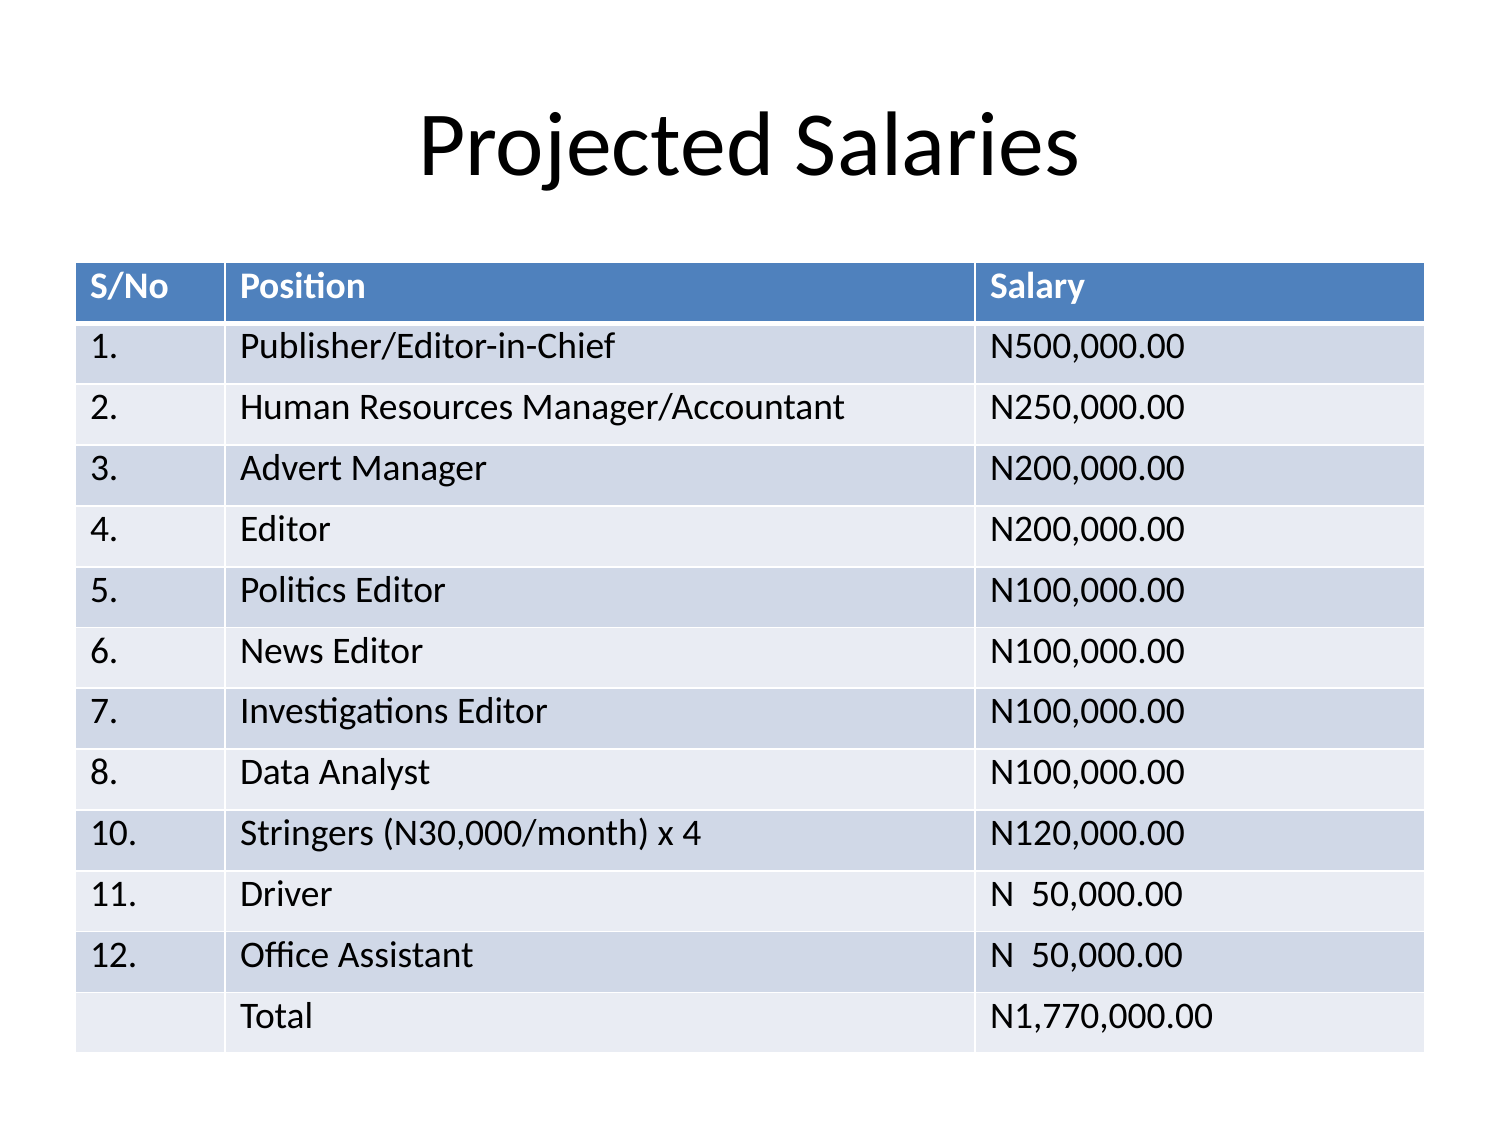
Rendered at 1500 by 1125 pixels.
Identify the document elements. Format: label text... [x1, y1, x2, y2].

table_cell N100,000.00 [976, 628, 1424, 687]
table_cell N200,000.00 [976, 507, 1424, 566]
table_cell Editor [226, 507, 974, 566]
table_cell 3. [76, 446, 224, 505]
table_cell N200,000.00 [976, 446, 1424, 505]
table_header S/No [76, 263, 224, 321]
table_header Salary [976, 263, 1424, 321]
table_cell Publisher/Editor-in-Chief [226, 326, 974, 383]
table_cell 5. [76, 568, 224, 627]
table_cell Office Assistant [226, 932, 974, 992]
table_cell Total [226, 993, 974, 1052]
table_cell Data Analyst [226, 750, 974, 809]
table_cell N500,000.00 [976, 326, 1424, 383]
table_cell N120,000.00 [976, 811, 1424, 870]
table_cell N100,000.00 [976, 568, 1424, 627]
table_cell 6. [76, 628, 224, 687]
table_header Position [226, 263, 974, 321]
table_cell 2. [76, 385, 224, 444]
table_cell Human Resources Manager/Accountant [226, 385, 974, 444]
table_cell N 50,000.00 [976, 872, 1424, 931]
table_cell 1. [76, 326, 224, 383]
table_cell Advert Manager [226, 446, 974, 505]
table_cell 10. [76, 811, 224, 870]
table_cell N100,000.00 [976, 750, 1424, 809]
table_cell 8. [76, 750, 224, 809]
table_cell News Editor [226, 628, 974, 687]
title Projected Salaries [75, 45, 1425, 233]
table_cell Driver [226, 872, 974, 931]
table_cell Stringers (N30,000/month) x 4 [226, 811, 974, 870]
table_cell N100,000.00 [976, 689, 1424, 748]
table_cell N 50,000.00 [976, 932, 1424, 992]
table_cell 4. [76, 507, 224, 566]
table_cell [76, 993, 224, 1052]
table_cell 7. [76, 689, 224, 748]
table_cell N1,770,000.00 [976, 993, 1424, 1052]
table_cell Politics Editor [226, 568, 974, 627]
table_cell Investigations Editor [226, 689, 974, 748]
table_cell 12. [76, 932, 224, 992]
table_cell 11. [76, 872, 224, 931]
table_cell N250,000.00 [976, 385, 1424, 444]
